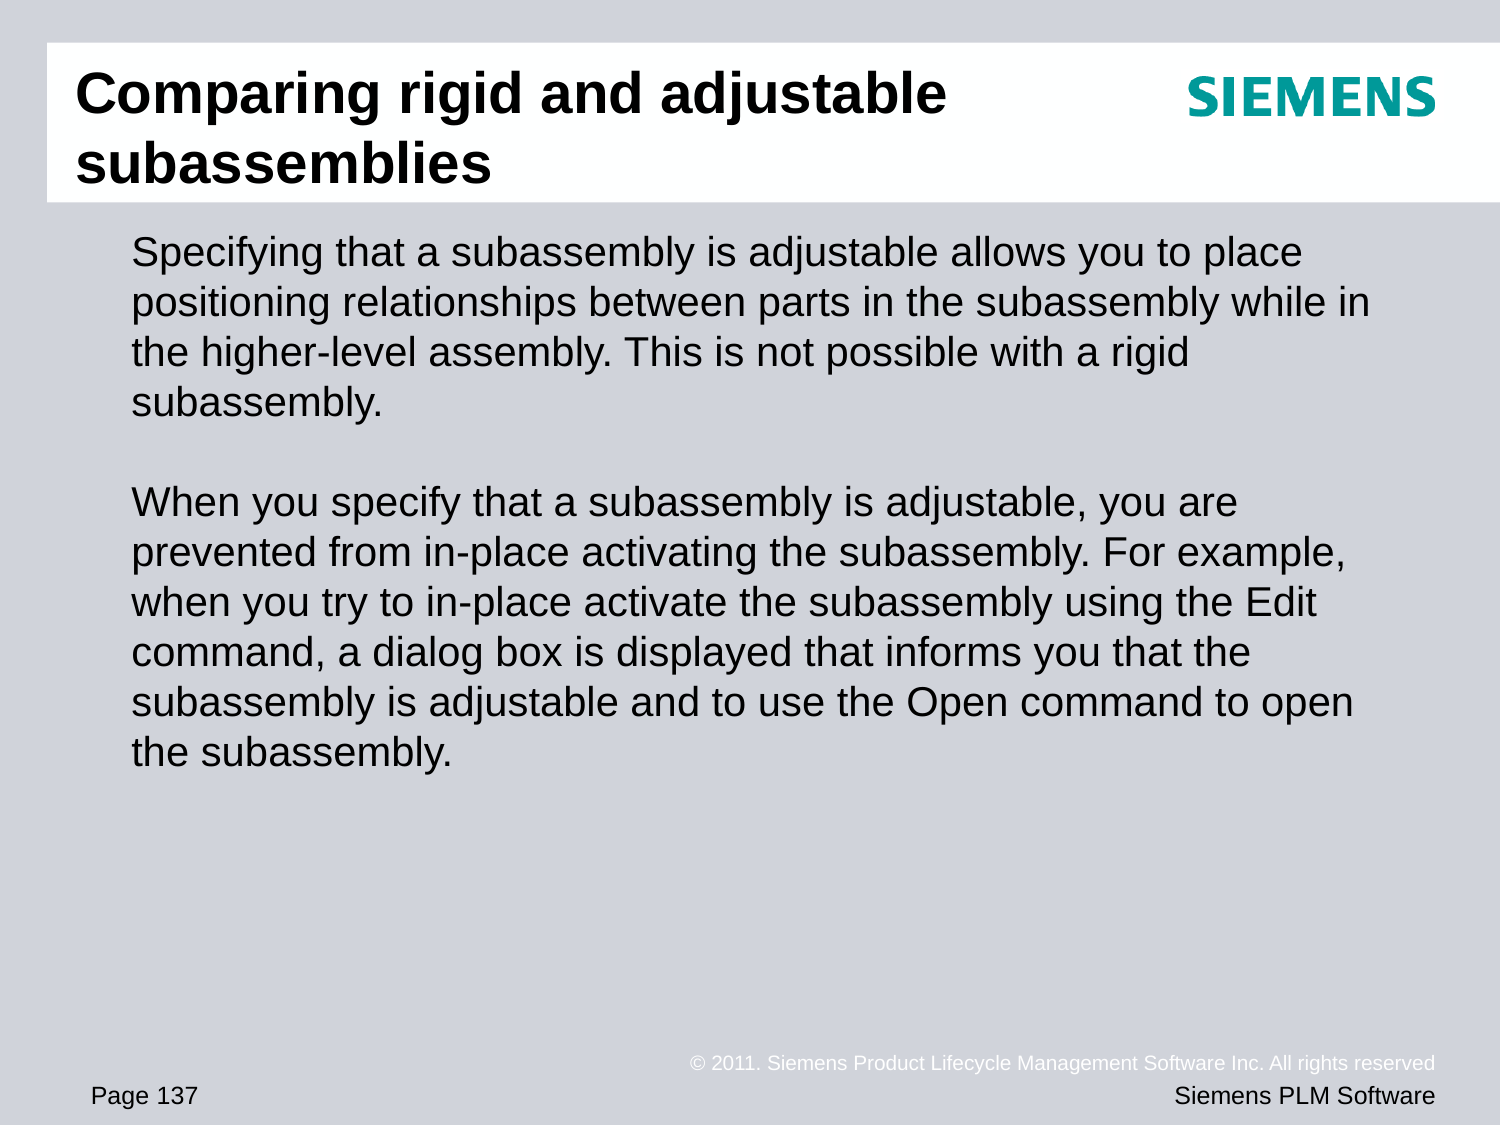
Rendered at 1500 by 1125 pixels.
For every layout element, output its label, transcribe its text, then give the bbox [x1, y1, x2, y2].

picture [1188, 69, 1444, 123]
text_box [87, 662, 1388, 838]
title Comparing rigid and adjustable subassemblies [74, 62, 1188, 196]
list Specifying that a subassembly is adjustable allows you to place positioning relationships between parts in the subassembly while in the higher-level assembly. This is not possible with a rigid subassembly. When you specify that a subassembly is adjustable, you are prevented from in-place activating the subassembly. For example, when you try to in-place activate the subassembly using the Edit command, a dialog box is displayed that informs you that the subassembly is adjustable and to use the Open command to open the subassembly. [74, 224, 1376, 401]
